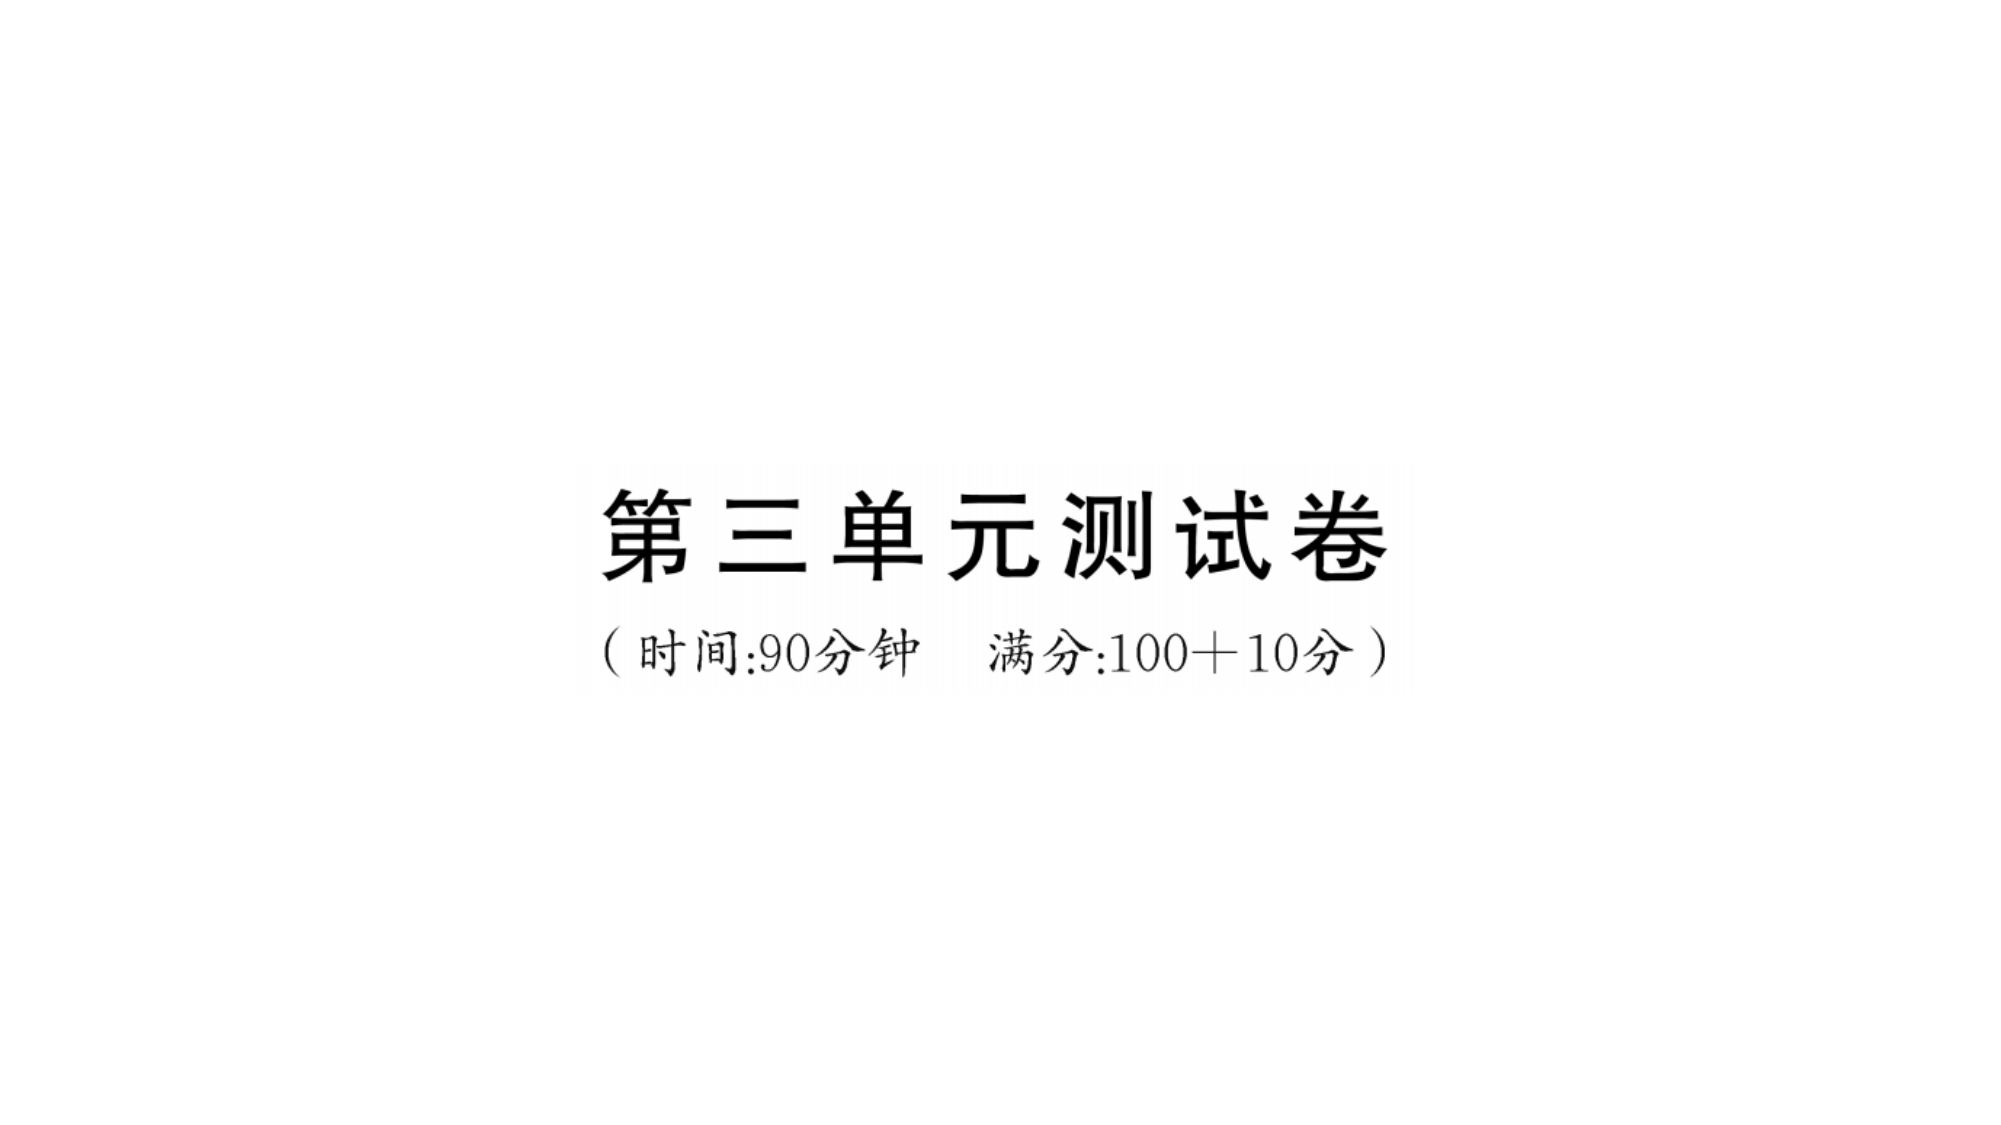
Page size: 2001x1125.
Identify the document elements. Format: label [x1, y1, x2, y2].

picture [574, 463, 1414, 694]
